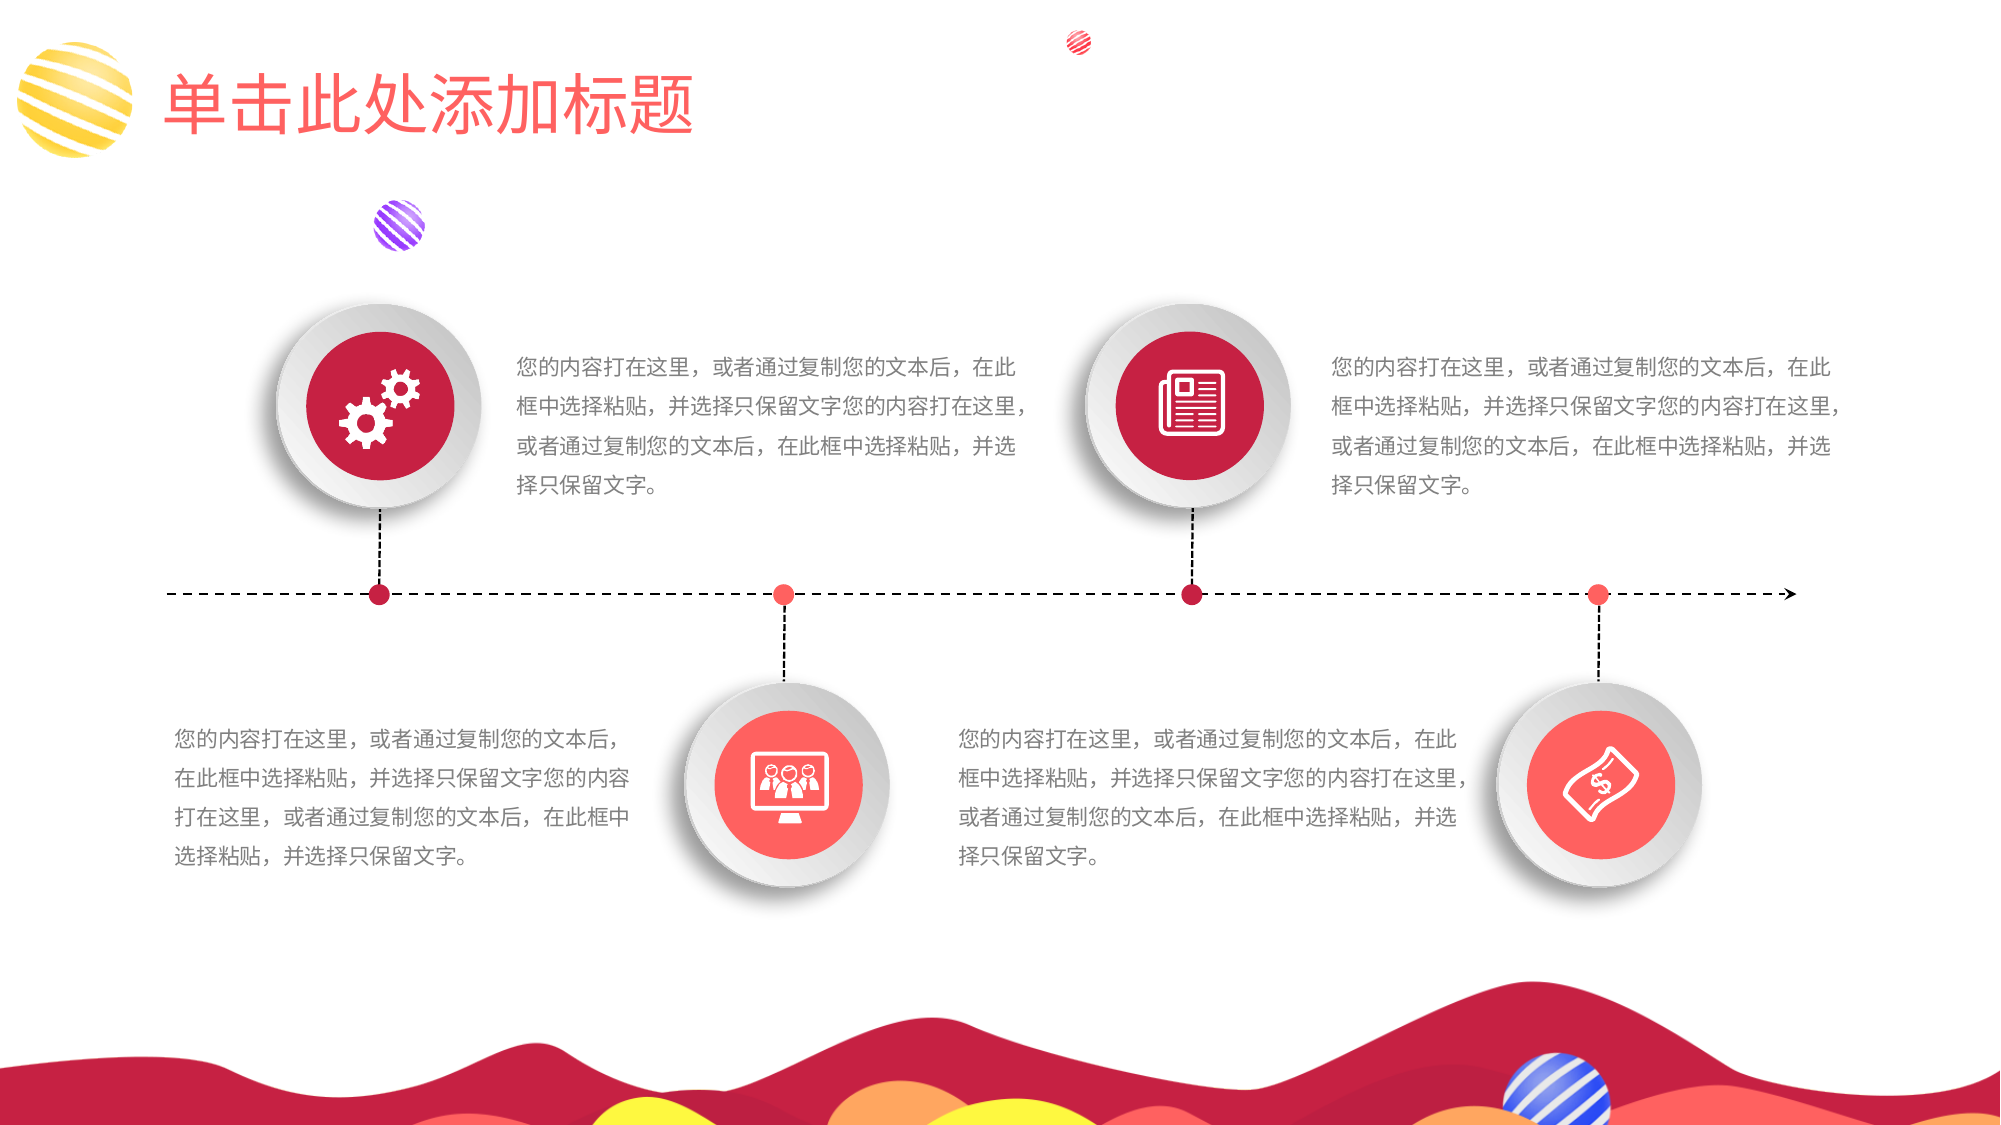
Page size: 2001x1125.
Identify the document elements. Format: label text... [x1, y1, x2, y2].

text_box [1496, 681, 1703, 888]
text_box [1085, 302, 1291, 509]
text_box 您的内容打在这里，或者通过复制您的文本后，在此框中选择粘贴，并选择只保留文字您的内容打在这里，或者通过复制您的文本后，在此框中选择粘贴，并选择只保留文字。 [501, 333, 1050, 480]
text_box 您的内容打在这里，或者通过复制您的文本后，在此框中选择粘贴，并选择只保留文字您的内容打在这里，或者通过复制您的文本后，在此框中选择粘贴，并选择只保留文字。 [943, 705, 1491, 877]
picture [0, 689, 2000, 1125]
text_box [276, 302, 482, 509]
picture [3, 0, 1110, 309]
text_box 您的内容打在这里，或者通过复制您的文本后，在此框中选择粘贴，并选择只保留文字您的内容打在这里，或者通过复制您的文本后，在此框中选择粘贴，并选择只保留文字。 [1316, 333, 1865, 506]
text_box 您的内容打在这里，或者通过复制您的文本后，在此框中选择粘贴，并选择只保留文字您的内容打在这里，或者通过复制您的文本后，在此框中选择粘贴，并选择只保留文字。 [159, 704, 649, 877]
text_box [684, 681, 890, 888]
title 单击此处添加标题 [146, 59, 1872, 157]
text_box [166, 480, 1797, 705]
